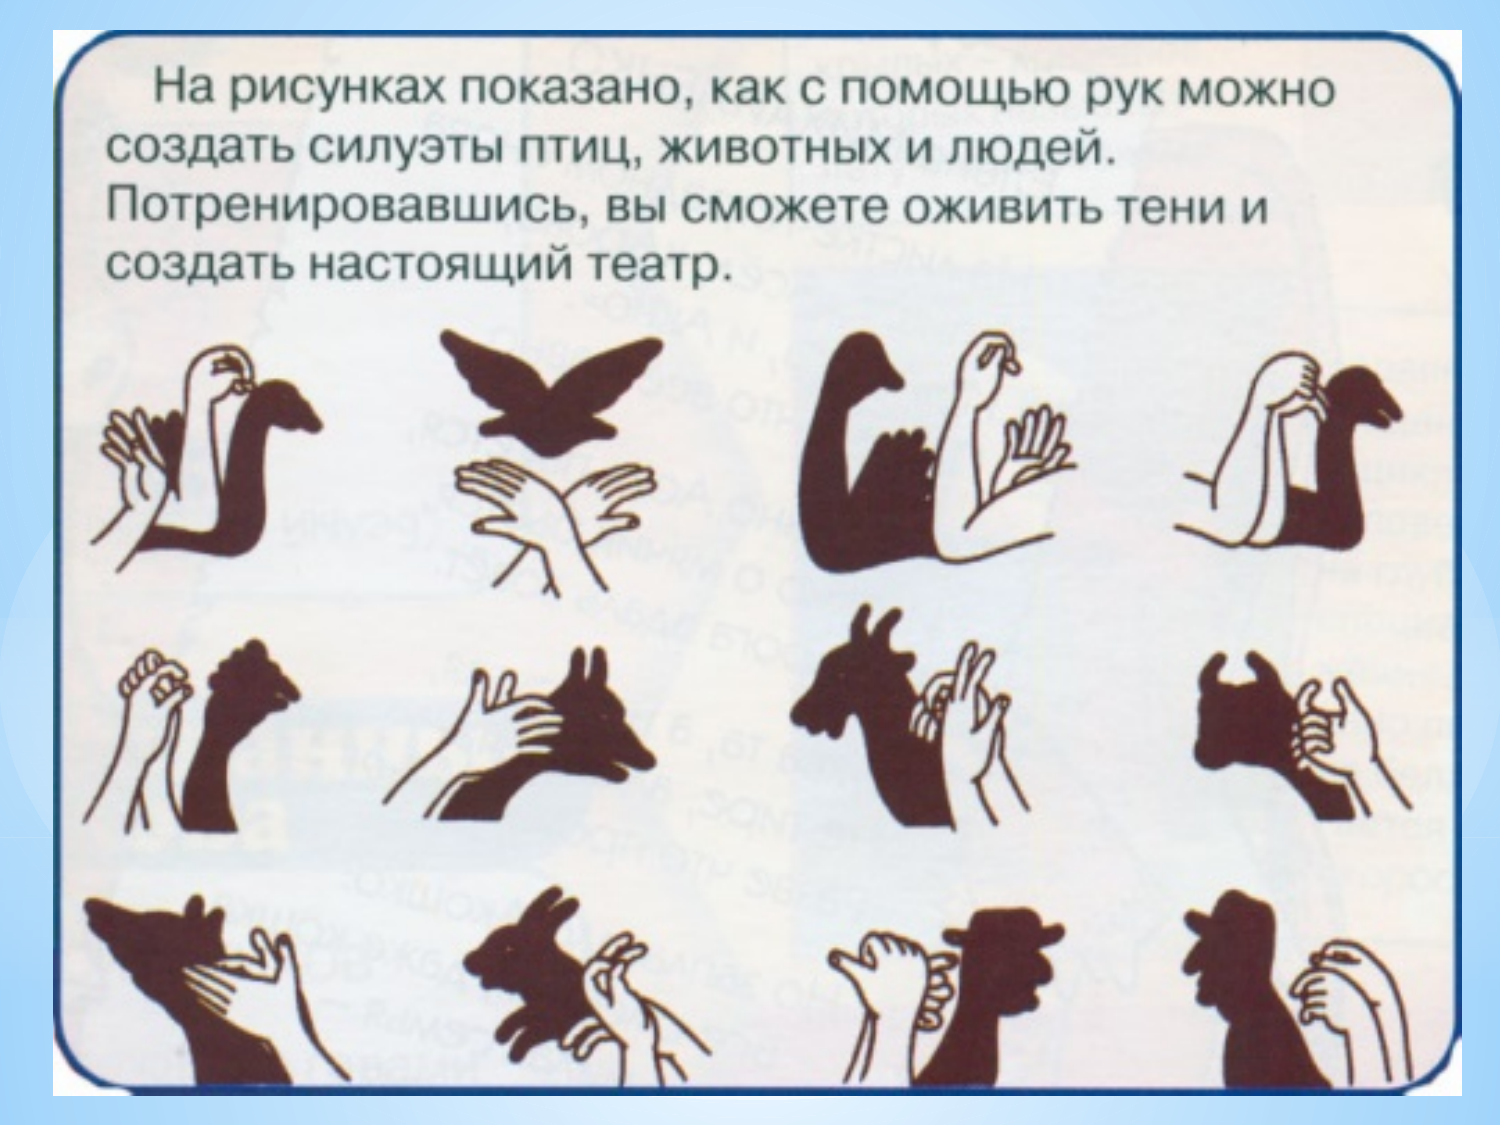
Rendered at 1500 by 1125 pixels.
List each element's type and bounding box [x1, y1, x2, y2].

list [52, 30, 1462, 1096]
